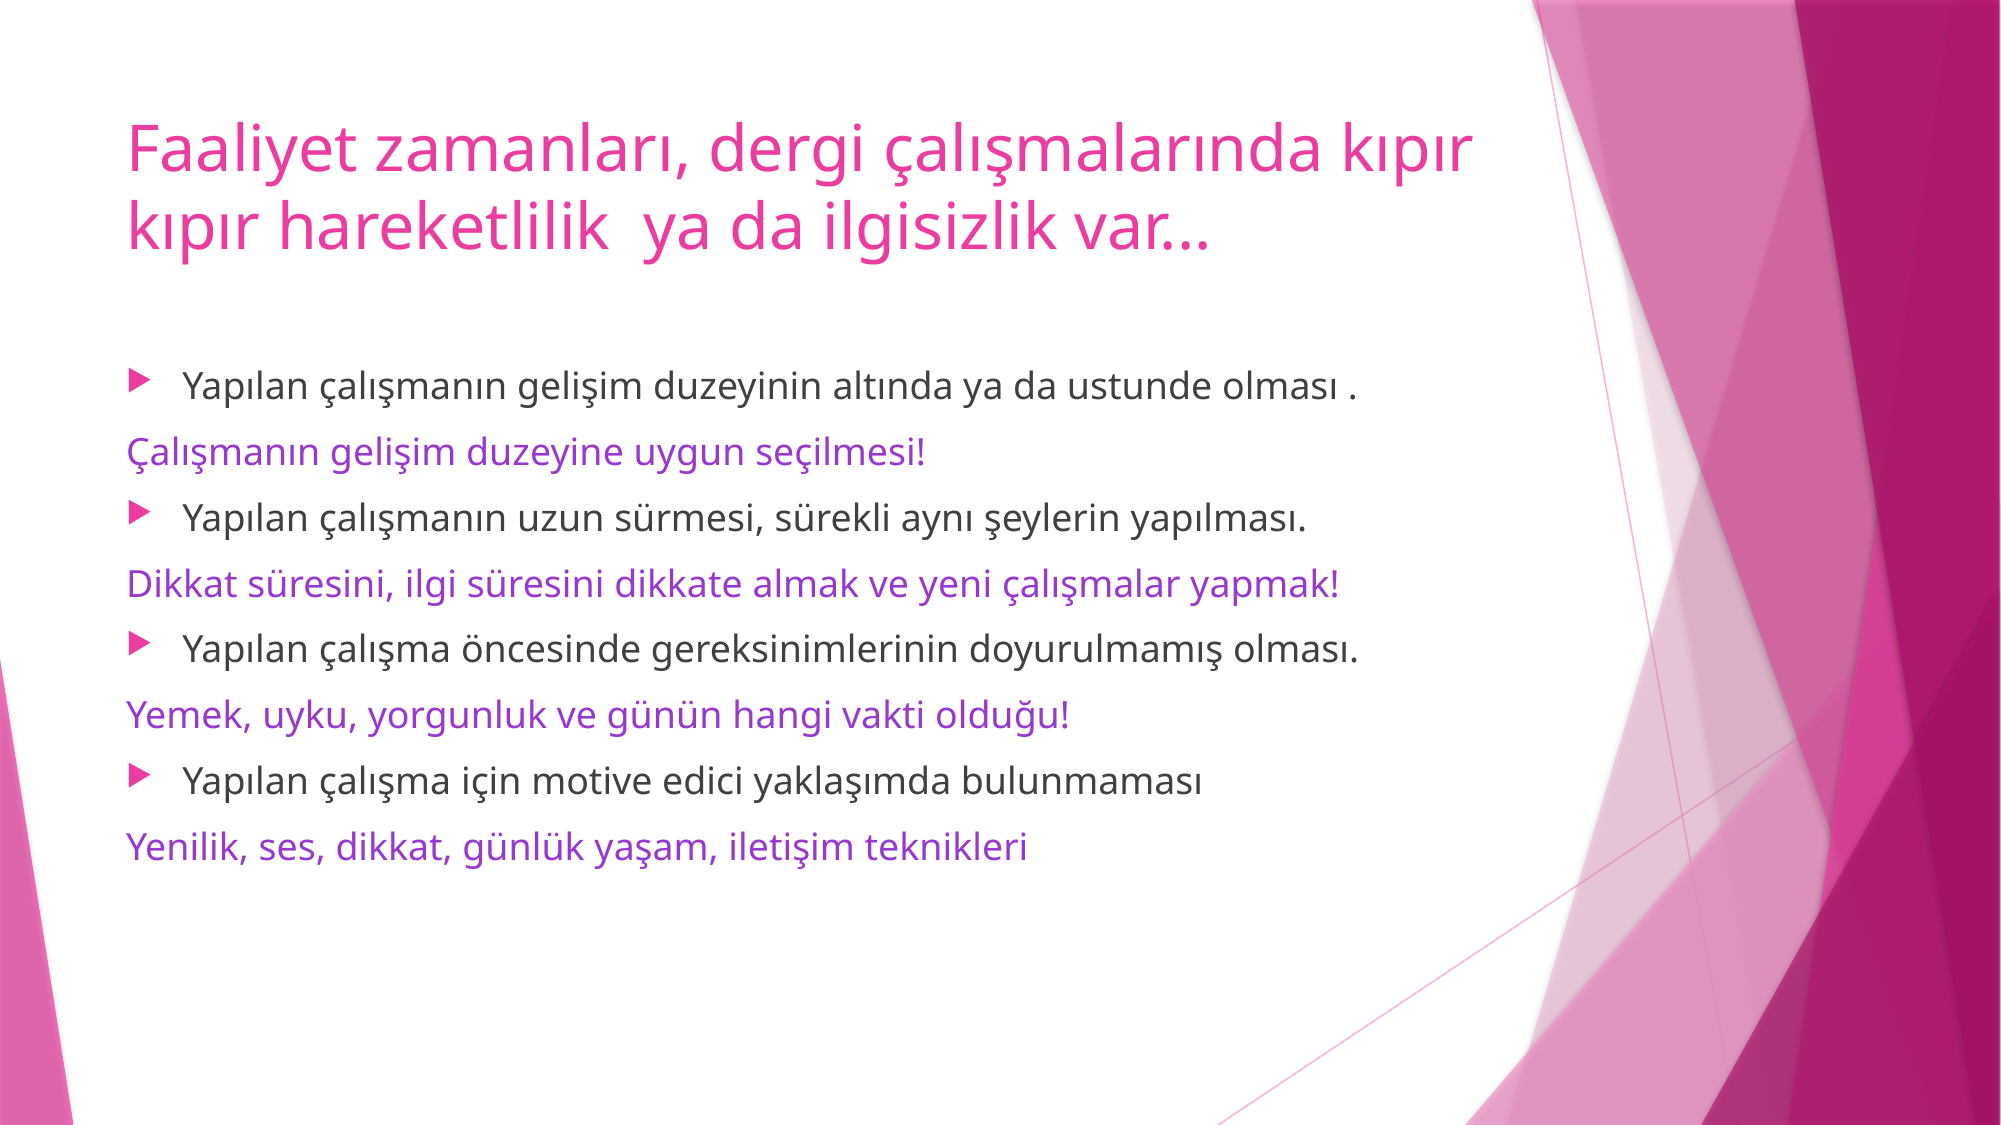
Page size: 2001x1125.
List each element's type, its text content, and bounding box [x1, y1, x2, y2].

list Yapılan çalışmanın gelişim duzeyinin altında ya da ustunde olması . Çalışmanın gelişim duzeyine uygun seçilmesi! Yapılan çalışmanın uzun sürmesi, sürekli aynı şeylerin yapılması. Dikkat süresini, ilgi süresini dikkate almak ve yeni çalışmalar yapmak! Yapılan çalışma öncesinde gereksinimlerinin doyurulmamış olması. Yemek, uyku, yorgunluk ve günün hangi vakti olduğu! Yapılan çalışma için motive edici yaklaşımda bulunmaması Yenilik, ses, dikkat, günlük yaşam, iletişim teknikleri [111, 354, 1522, 992]
title Faaliyet zamanları, dergi çalışmalarında kıpır kıpır hareketlilik ya da ilgisizlik var... [111, 99, 1522, 317]
